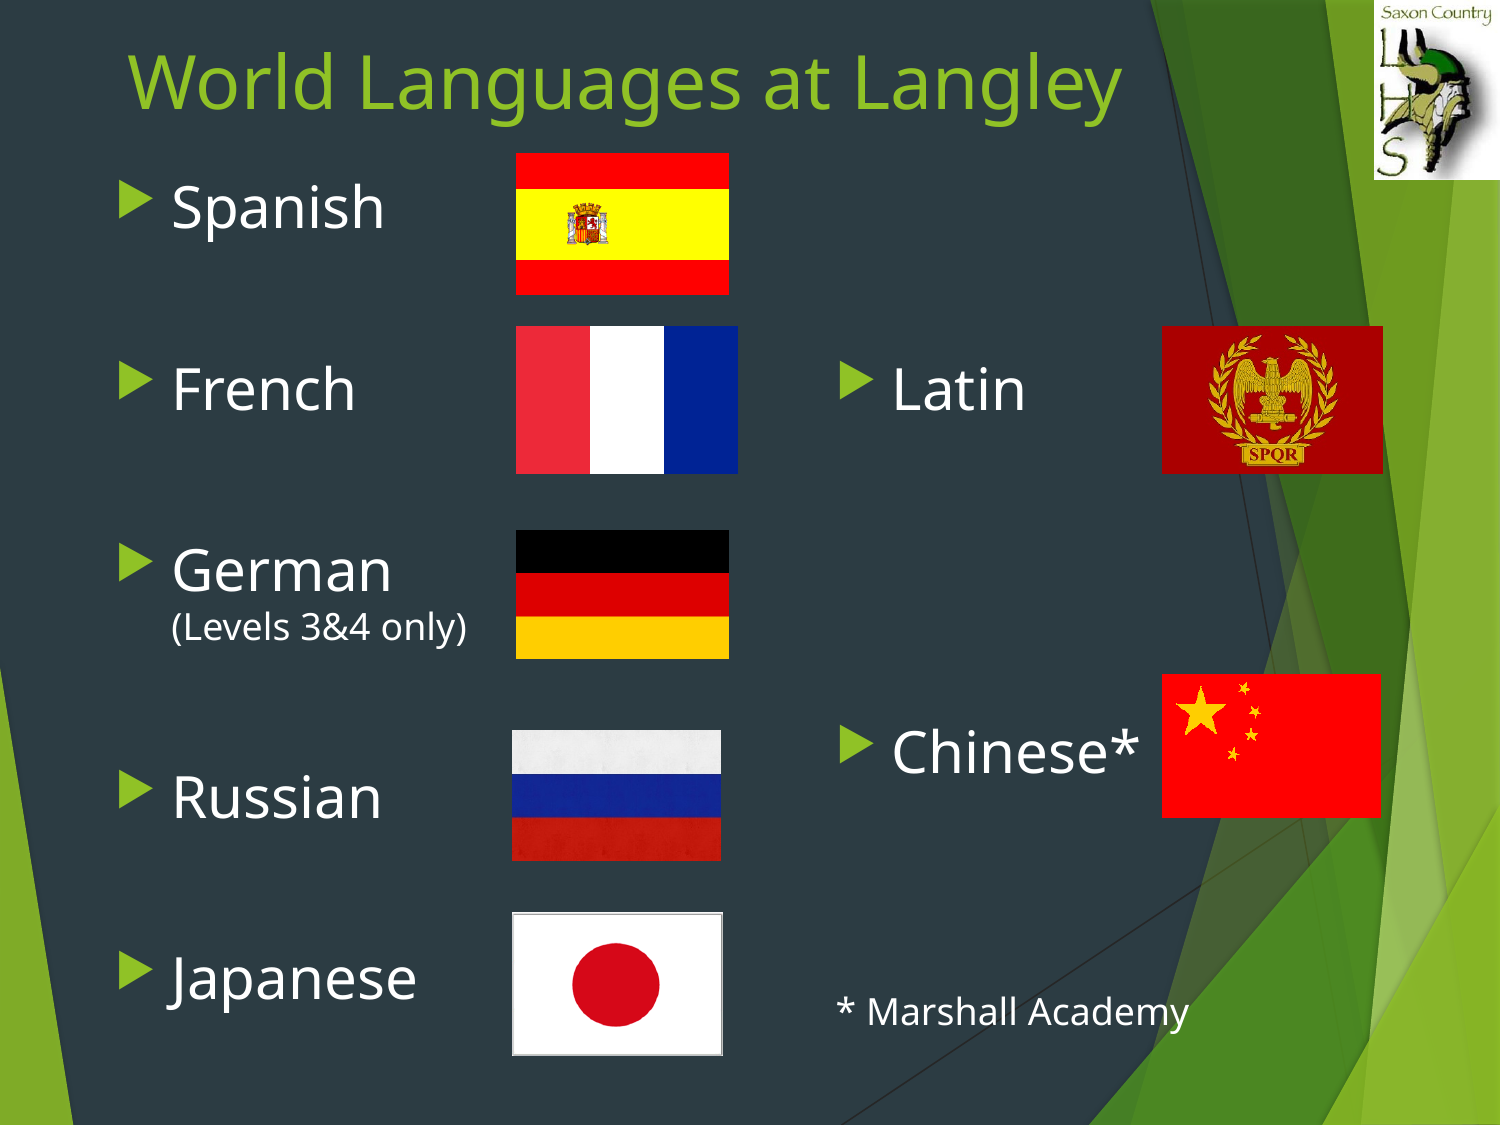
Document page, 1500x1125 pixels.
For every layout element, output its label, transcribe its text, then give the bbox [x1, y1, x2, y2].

picture [511, 729, 722, 861]
list Spanish French German (Levels 3&4 only) Russian Japanese [99, 162, 500, 1088]
picture [1161, 674, 1381, 819]
title World Languages at Langley [112, 26, 1338, 156]
picture [515, 152, 730, 296]
picture [515, 530, 730, 659]
picture [515, 326, 738, 475]
picture [1161, 326, 1384, 475]
picture [511, 911, 723, 1056]
picture [1374, 0, 1500, 180]
text_box Latin Chinese* * Marshall Academy [820, 162, 1221, 1088]
